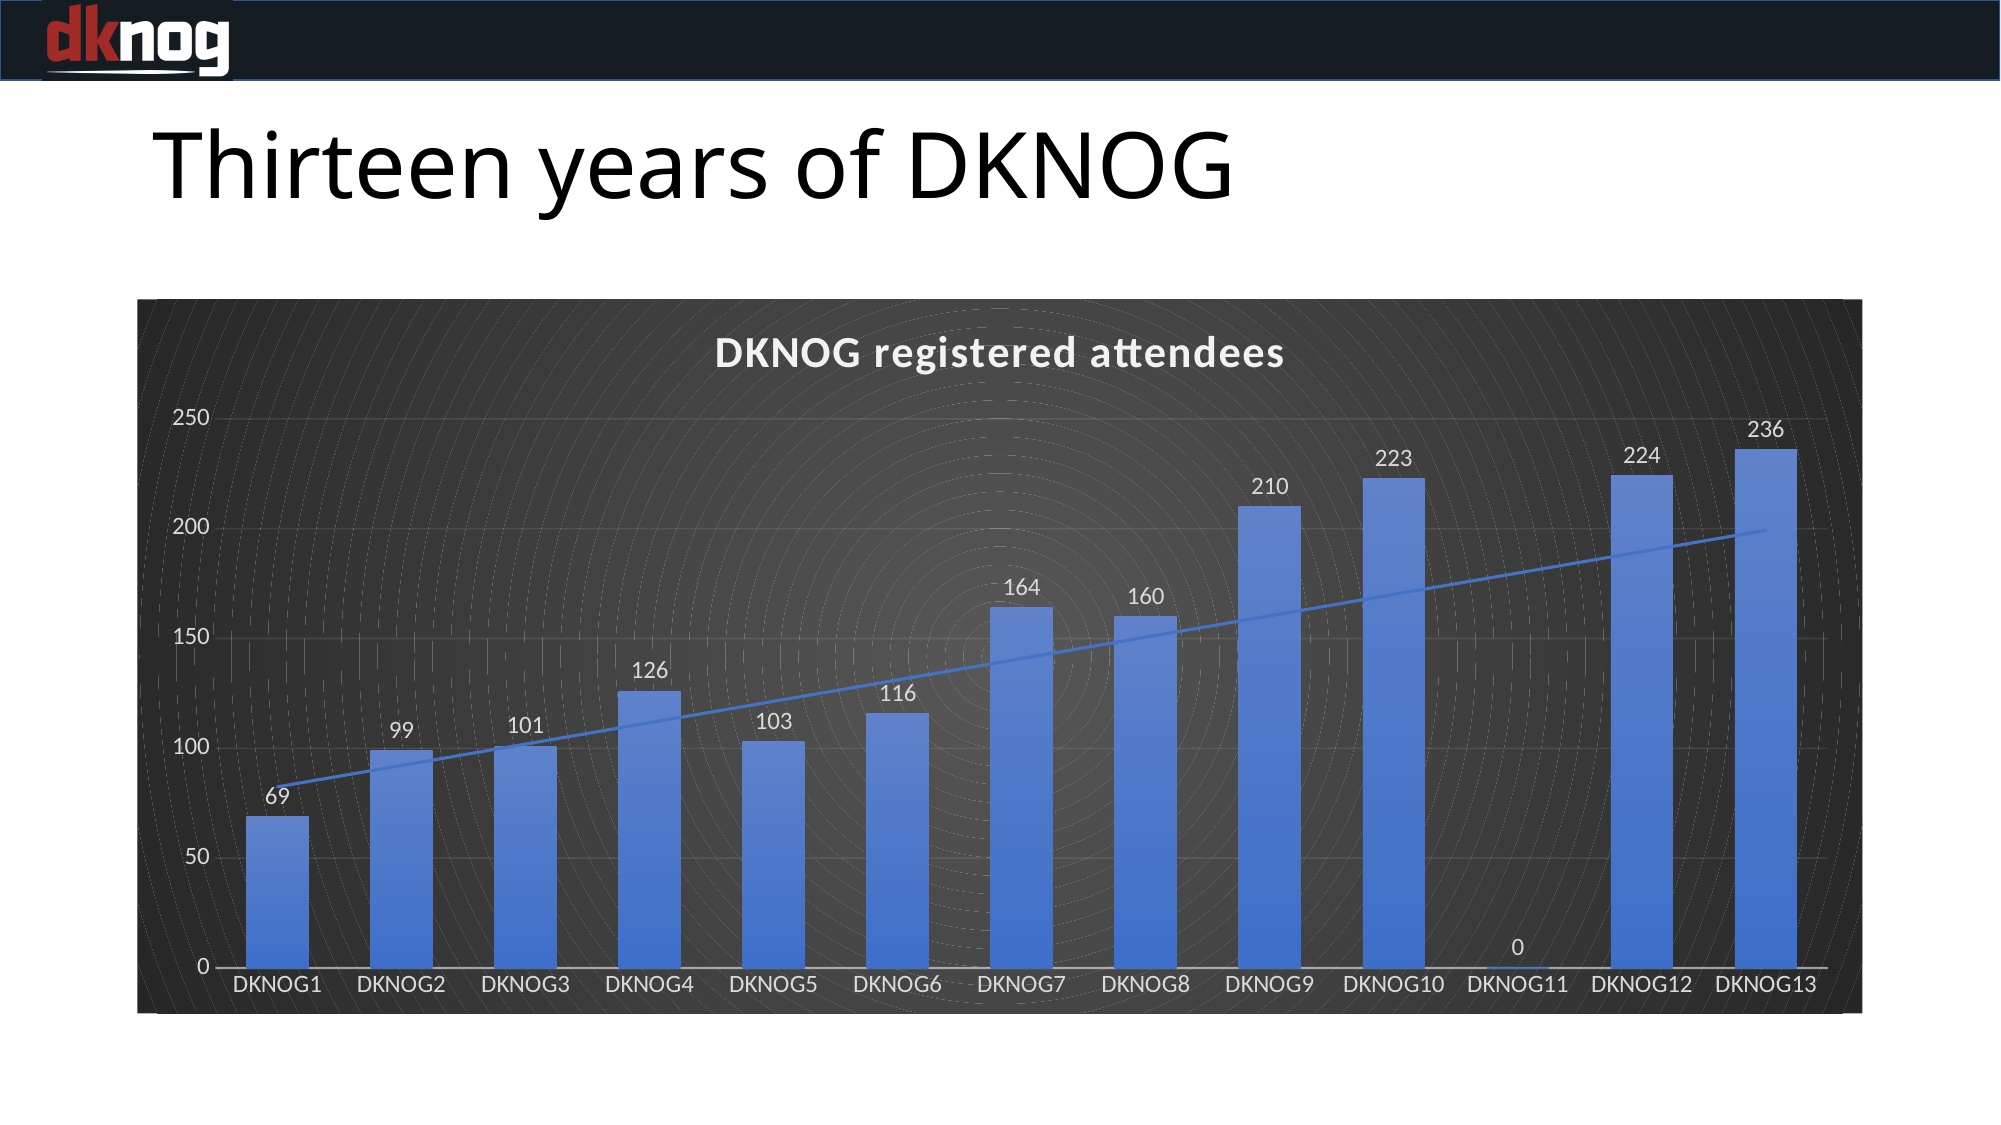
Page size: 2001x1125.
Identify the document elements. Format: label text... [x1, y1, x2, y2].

picture [41, 0, 233, 81]
title Thirteen years of DKNOG [137, 59, 1863, 278]
chart [137, 299, 1863, 1014]
